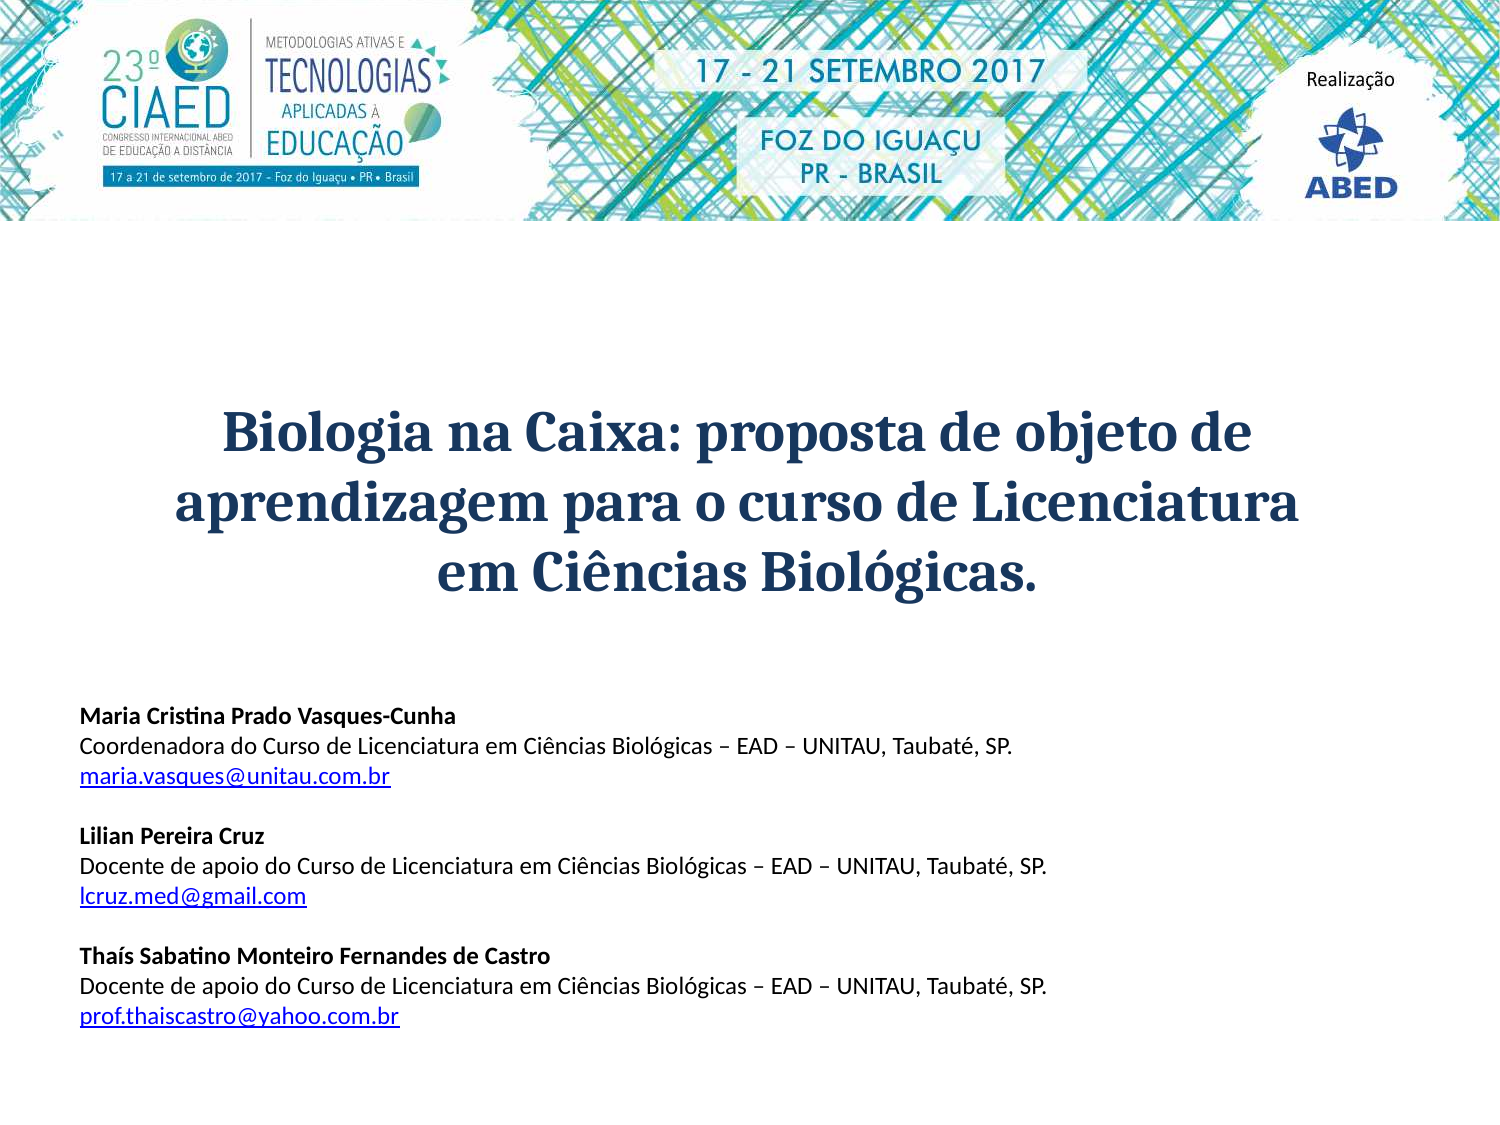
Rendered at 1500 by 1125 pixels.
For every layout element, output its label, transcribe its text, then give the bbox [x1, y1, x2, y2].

text_box Biologia na Caixa: proposta de objeto de aprendizagem para o curso de Licenciatura em Ciências Biológicas. [147, 385, 1329, 610]
picture [0, 0, 1500, 222]
text_box Maria Cristina Prado Vasques-Cunha Coordenadora do Curso de Licenciatura em Ciências Biológicas – EAD – UNITAU, Taubaté, SP. maria.vasques@unitau.com.br Lilian Pereira Cruz Docente de apoio do Curso de Licenciatura em Ciências Biológicas – EAD – UNITAU, Taubaté, SP. lcruz.med@gmail.com Thaís Sabatino Monteiro Fernandes de Castro Docente de apoio do Curso de Licenciatura em Ciências Biológicas – EAD – UNITAU, Taubaté, SP. prof.thaiscastro@yahoo.com.br [64, 692, 1341, 1067]
